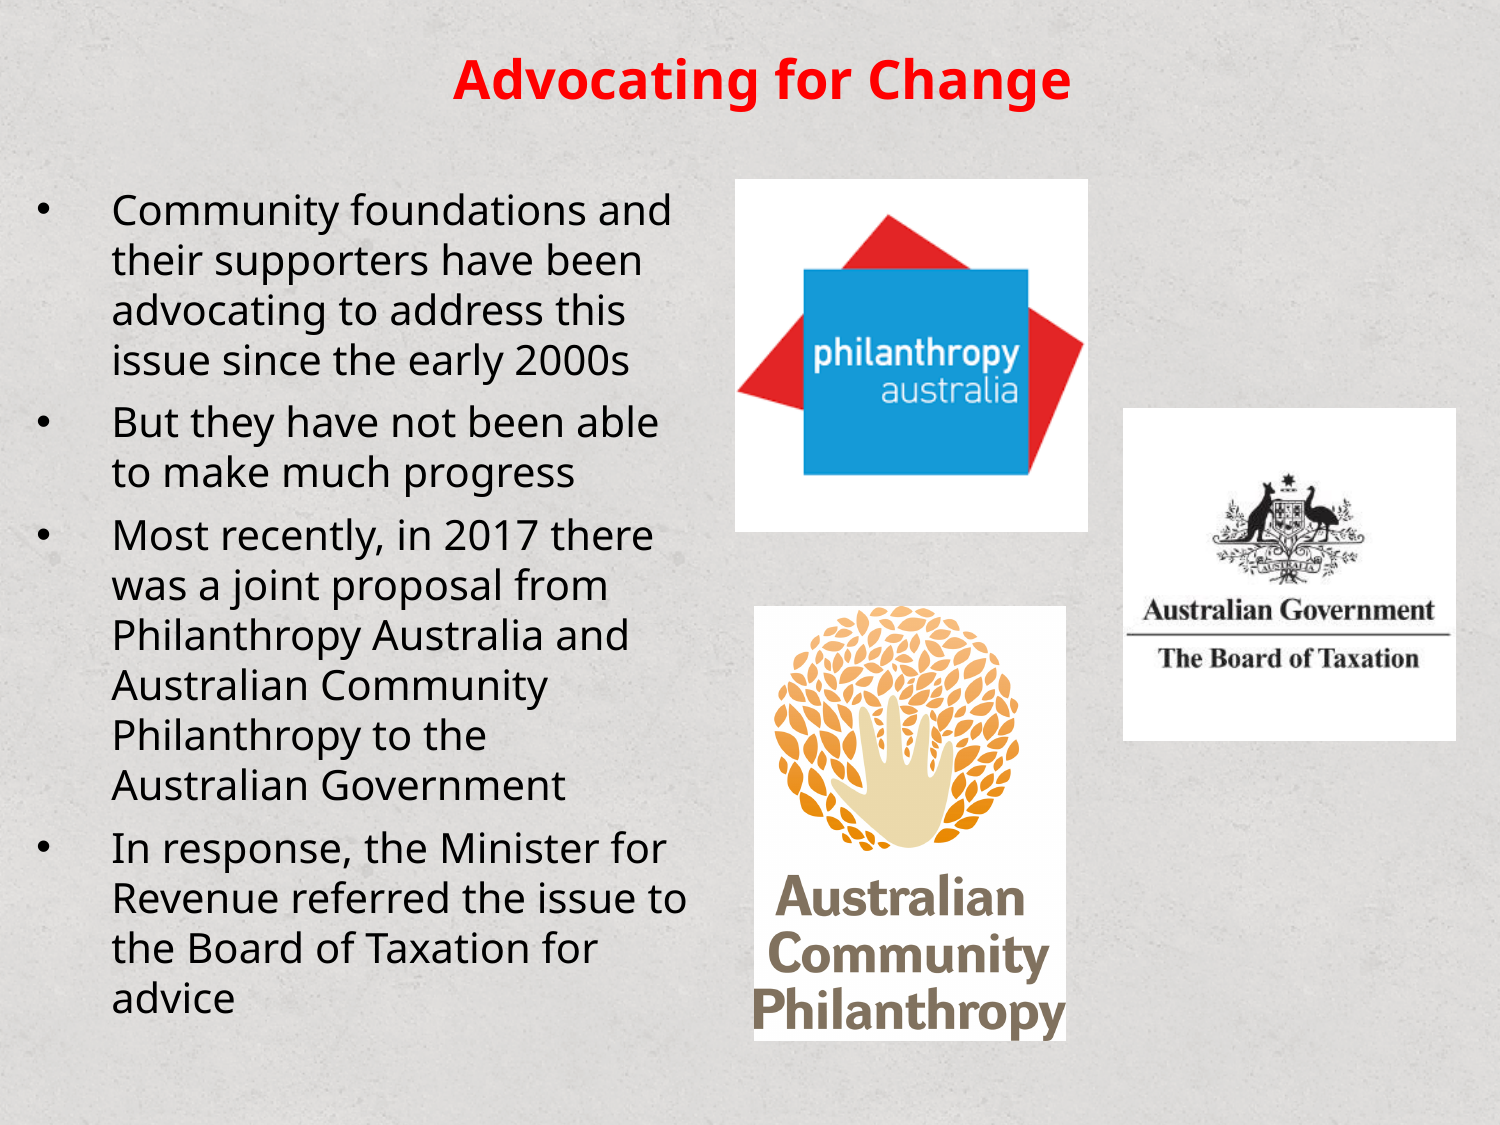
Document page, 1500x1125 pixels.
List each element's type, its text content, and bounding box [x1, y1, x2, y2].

picture [735, 179, 1088, 532]
text_box Community foundations and their supporters have been advocating to address this issue since the early 2000s But they have not been able to make much progress Most recently, in 2017 there was a joint proposal from Philanthropy Australia and Australian Community Philanthropy to the Australian Government In response, the Minister for Revenue referred the issue to the Board of Taxation for advice [0, 156, 705, 1029]
text_box Advocating for Change [438, 37, 1088, 118]
picture [1123, 408, 1456, 741]
picture [754, 606, 1066, 1041]
